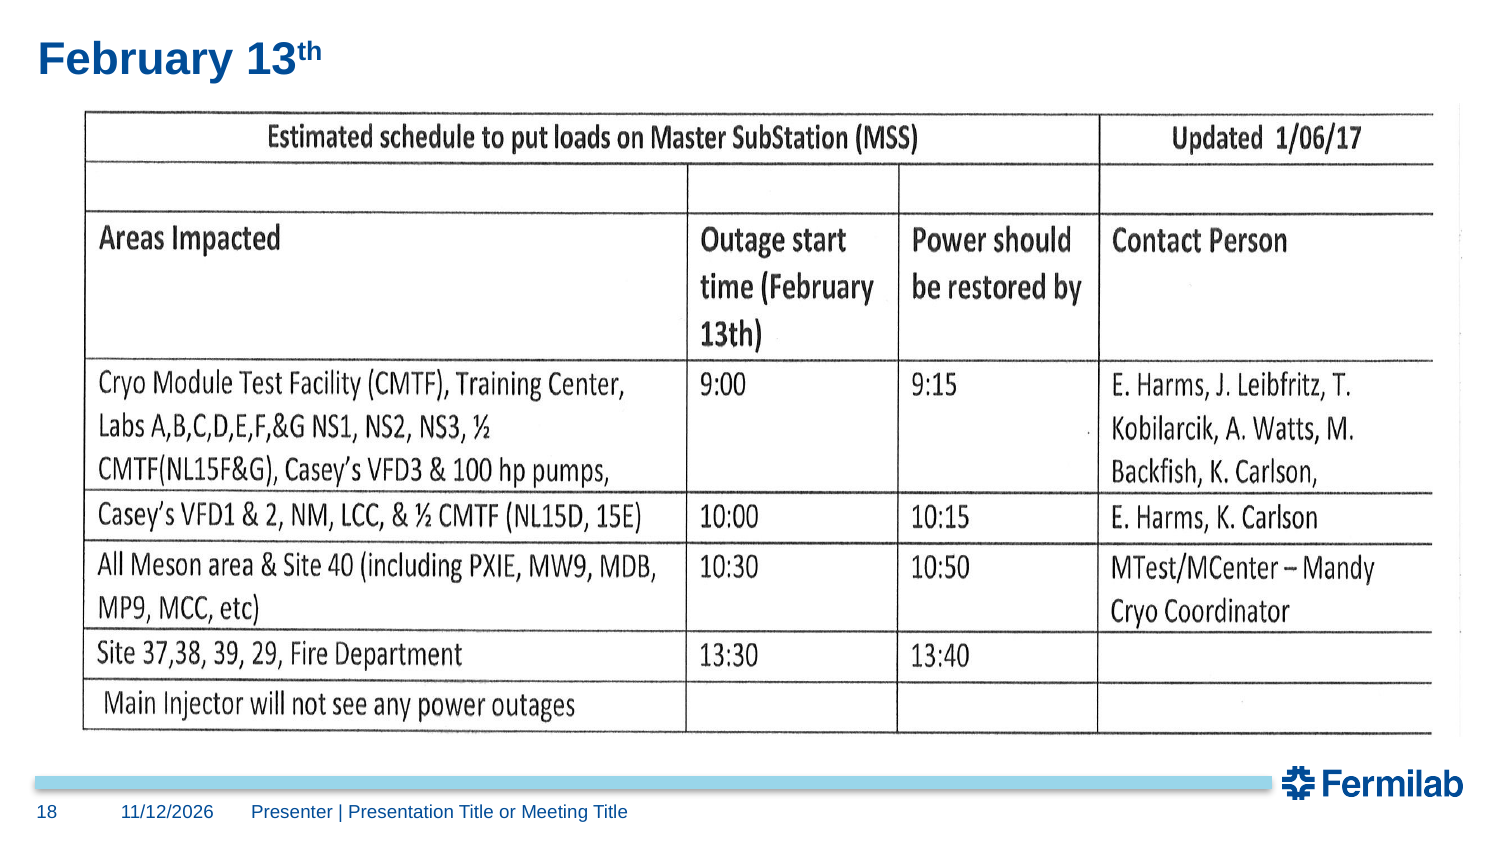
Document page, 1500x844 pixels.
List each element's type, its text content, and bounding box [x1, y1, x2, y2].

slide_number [120, 800, 232, 830]
slide_number 18 [36, 800, 105, 830]
title February 13th [37, 30, 1463, 84]
footer Presenter | Presentation Title or Meeting Title [251, 800, 1277, 831]
picture [1282, 766, 1463, 800]
picture [37, 102, 1463, 737]
